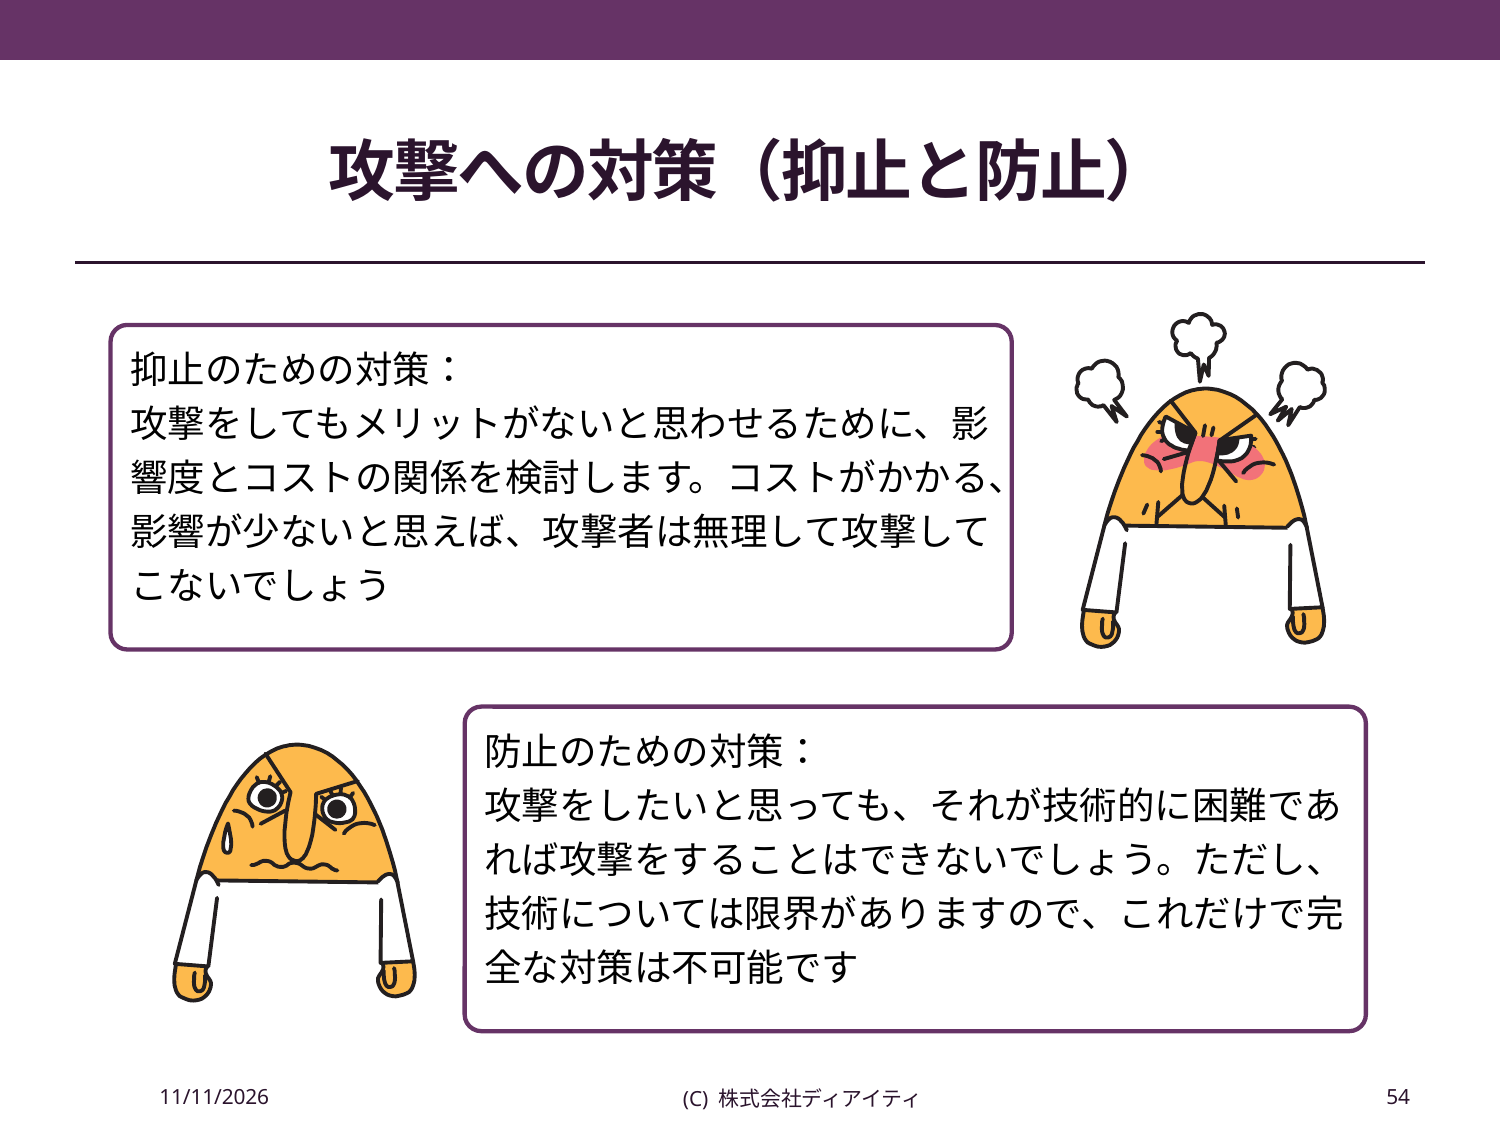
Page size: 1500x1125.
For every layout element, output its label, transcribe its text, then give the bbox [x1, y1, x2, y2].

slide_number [75, 1071, 354, 1125]
title 攻撃への対策（抑止と防止） [75, 87, 1425, 250]
slide_number 54 [1250, 1071, 1425, 1125]
picture [1073, 311, 1328, 650]
text_box 防止のための対策： 攻撃をしたいと思っても、それが技術的に困難であれば攻撃をすることはできないでしょう。ただし、技術については限界がありますので、これだけで完全な対策は不可能です [462, 704, 1369, 1034]
footer (C) 株式会社ディアイティ [367, 1071, 1238, 1125]
text_box 抑止のための対策： 攻撃をしてもメリットがないと思わせるために、影響度とコストの関係を検討します。コストがかかる、影響が少ないと思えば、攻撃者は無理して攻撃してこないでしょう [108, 322, 1014, 652]
picture [171, 741, 418, 1004]
